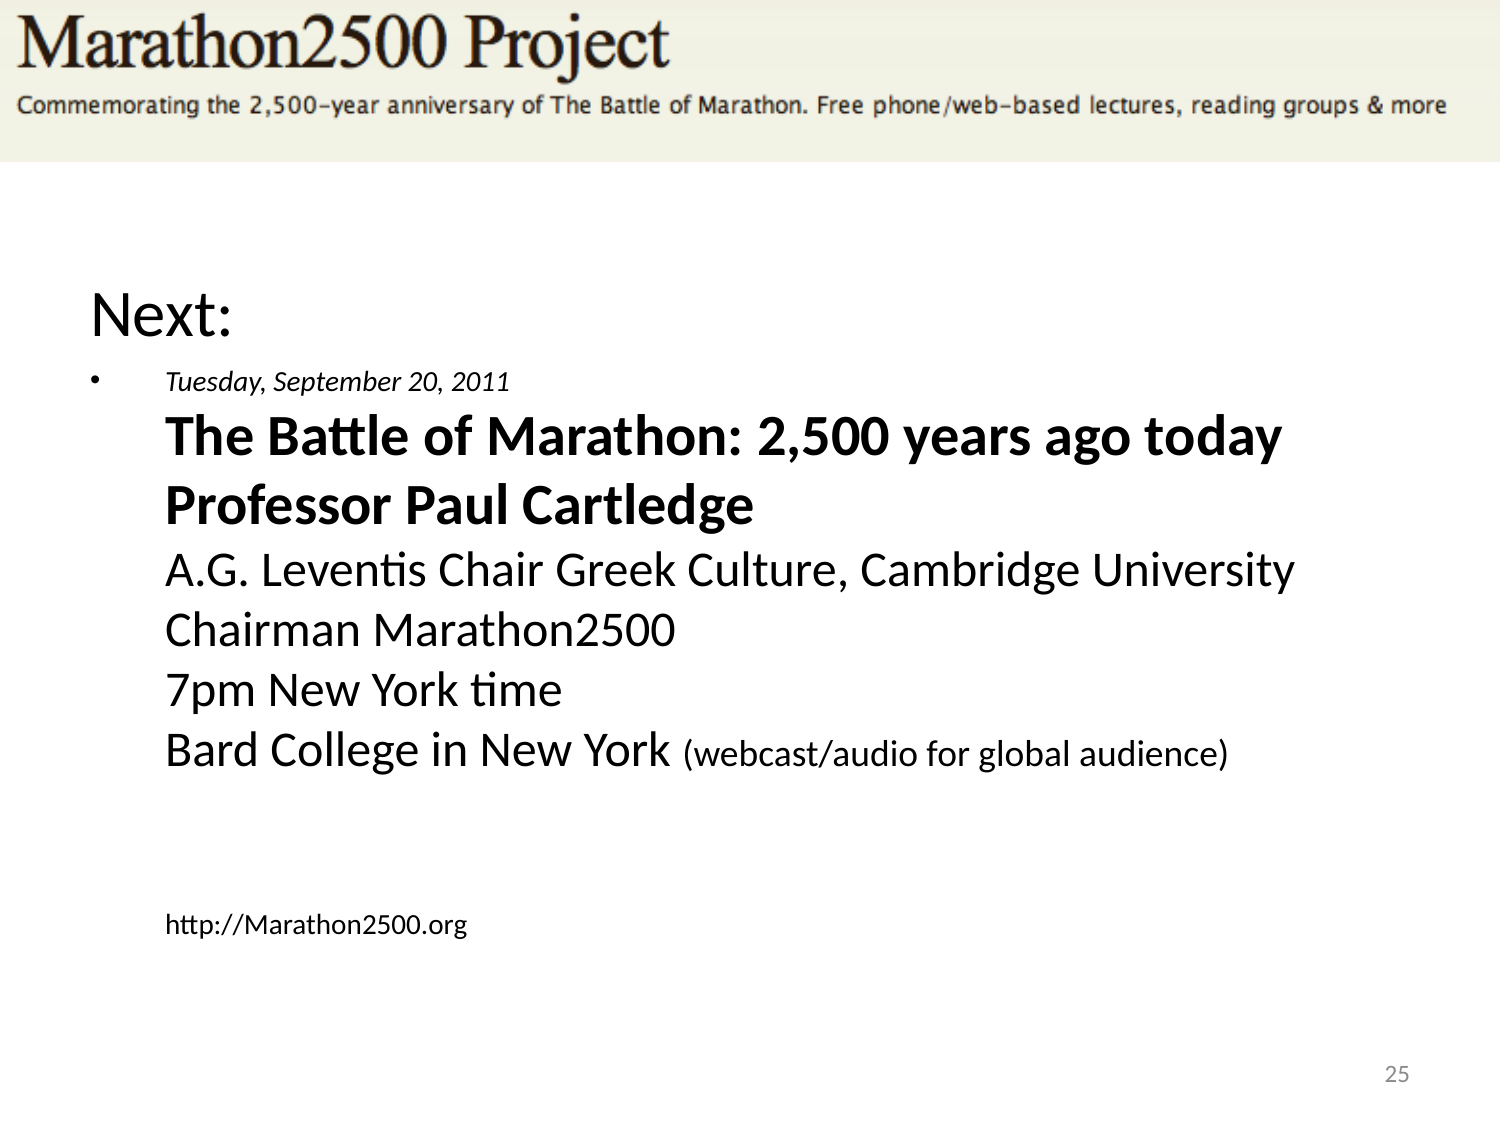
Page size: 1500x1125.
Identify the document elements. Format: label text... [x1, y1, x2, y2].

text_box Next: Tuesday, September 20, 2011 The Battle of Marathon: 2,500 years ago today Professor Paul Cartledge A.G. Leventis Chair Greek Culture, Cambridge University Chairman Marathon2500 7pm New York time Bard College in New York (webcast/audio for global audience) http://Marathon2500.org [74, 262, 1425, 1005]
slide_number 24 [1175, 1042, 1425, 1103]
picture [0, 0, 1500, 162]
